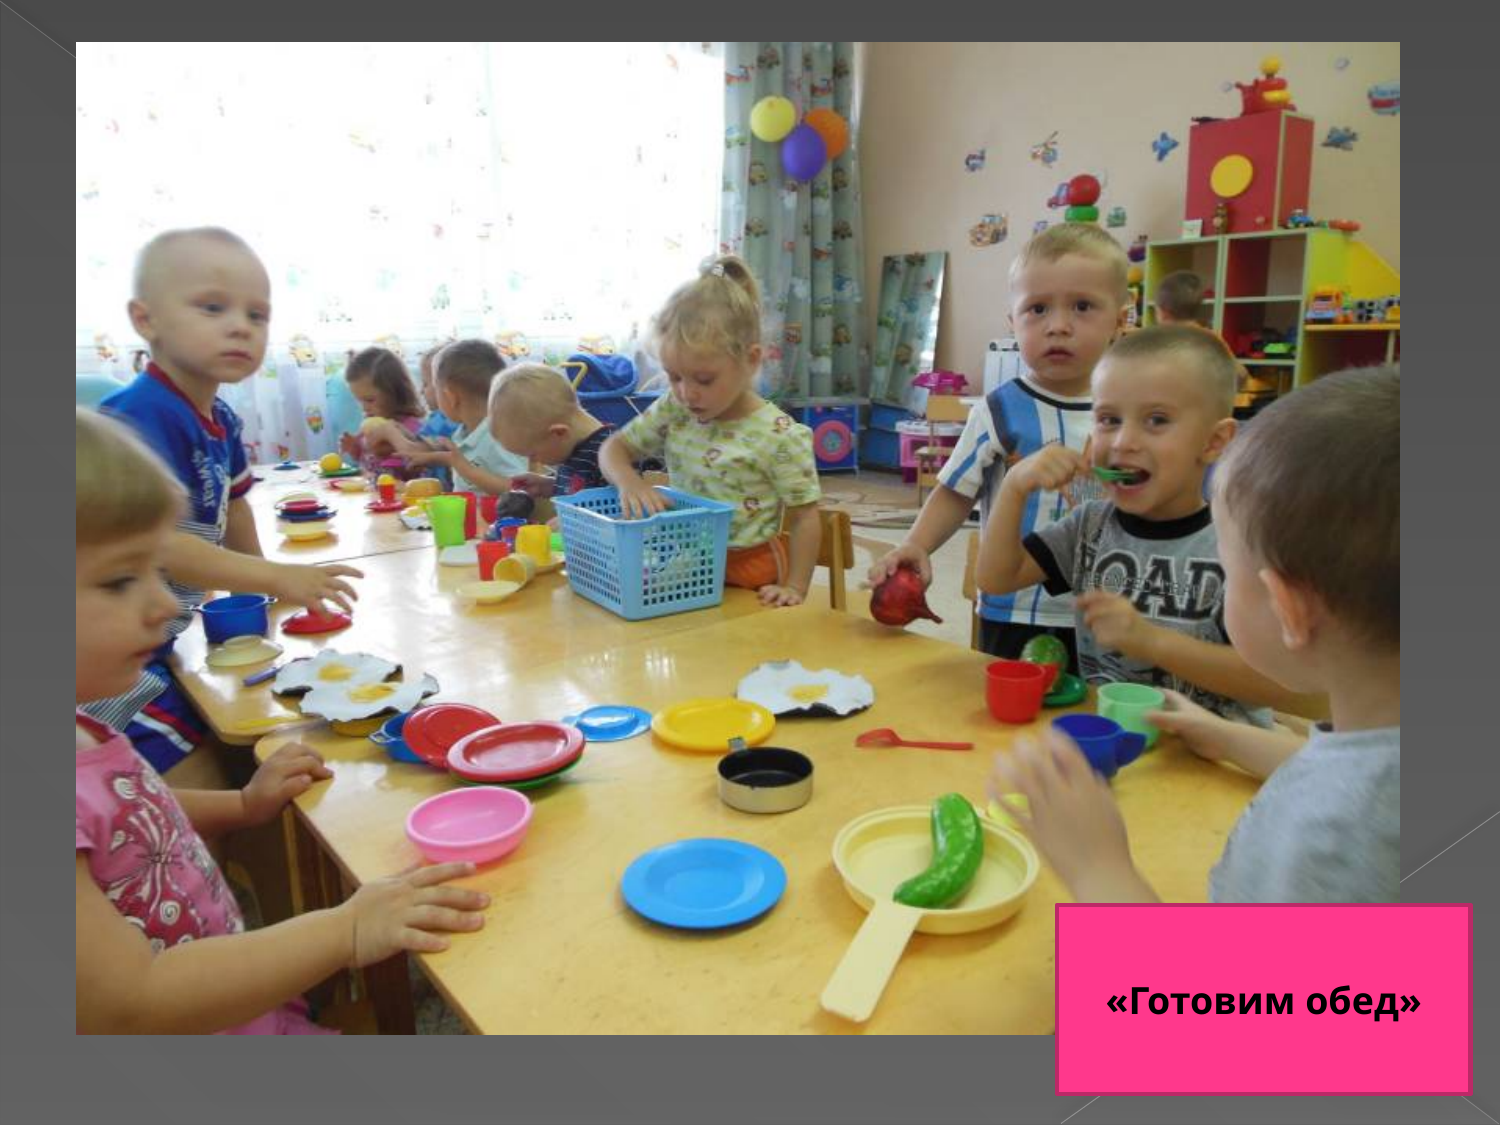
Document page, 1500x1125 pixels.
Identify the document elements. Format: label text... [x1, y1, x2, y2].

text_box «Готовим обед» [1055, 903, 1473, 1096]
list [76, 42, 1400, 1036]
